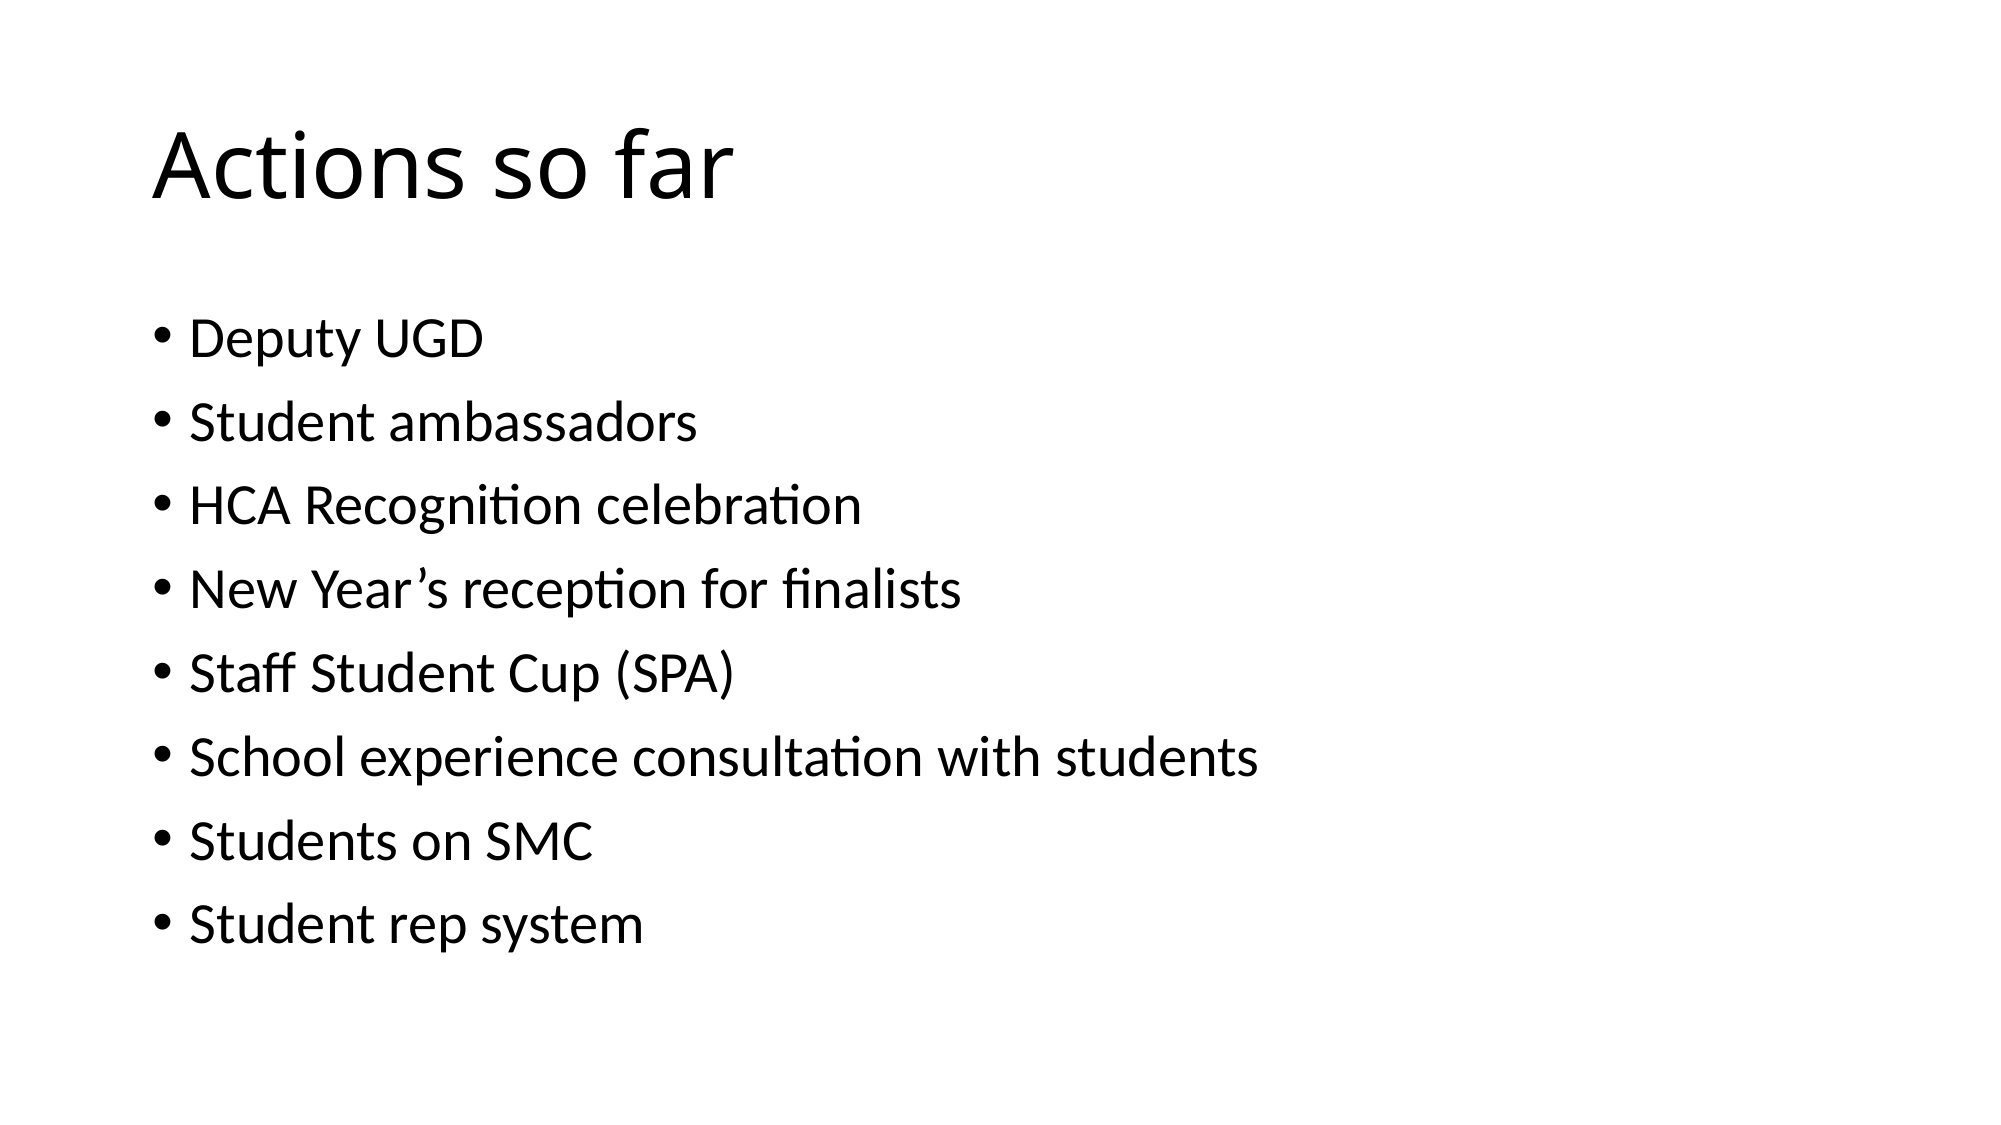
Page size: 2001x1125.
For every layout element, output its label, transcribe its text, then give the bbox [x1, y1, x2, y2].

list Deputy UGD Student ambassadors HCA Recognition celebration New Year’s reception for finalists Staff Student Cup (SPA) School experience consultation with students Students on SMC Student rep system [137, 299, 1863, 1014]
title Actions so far [137, 59, 1863, 278]
